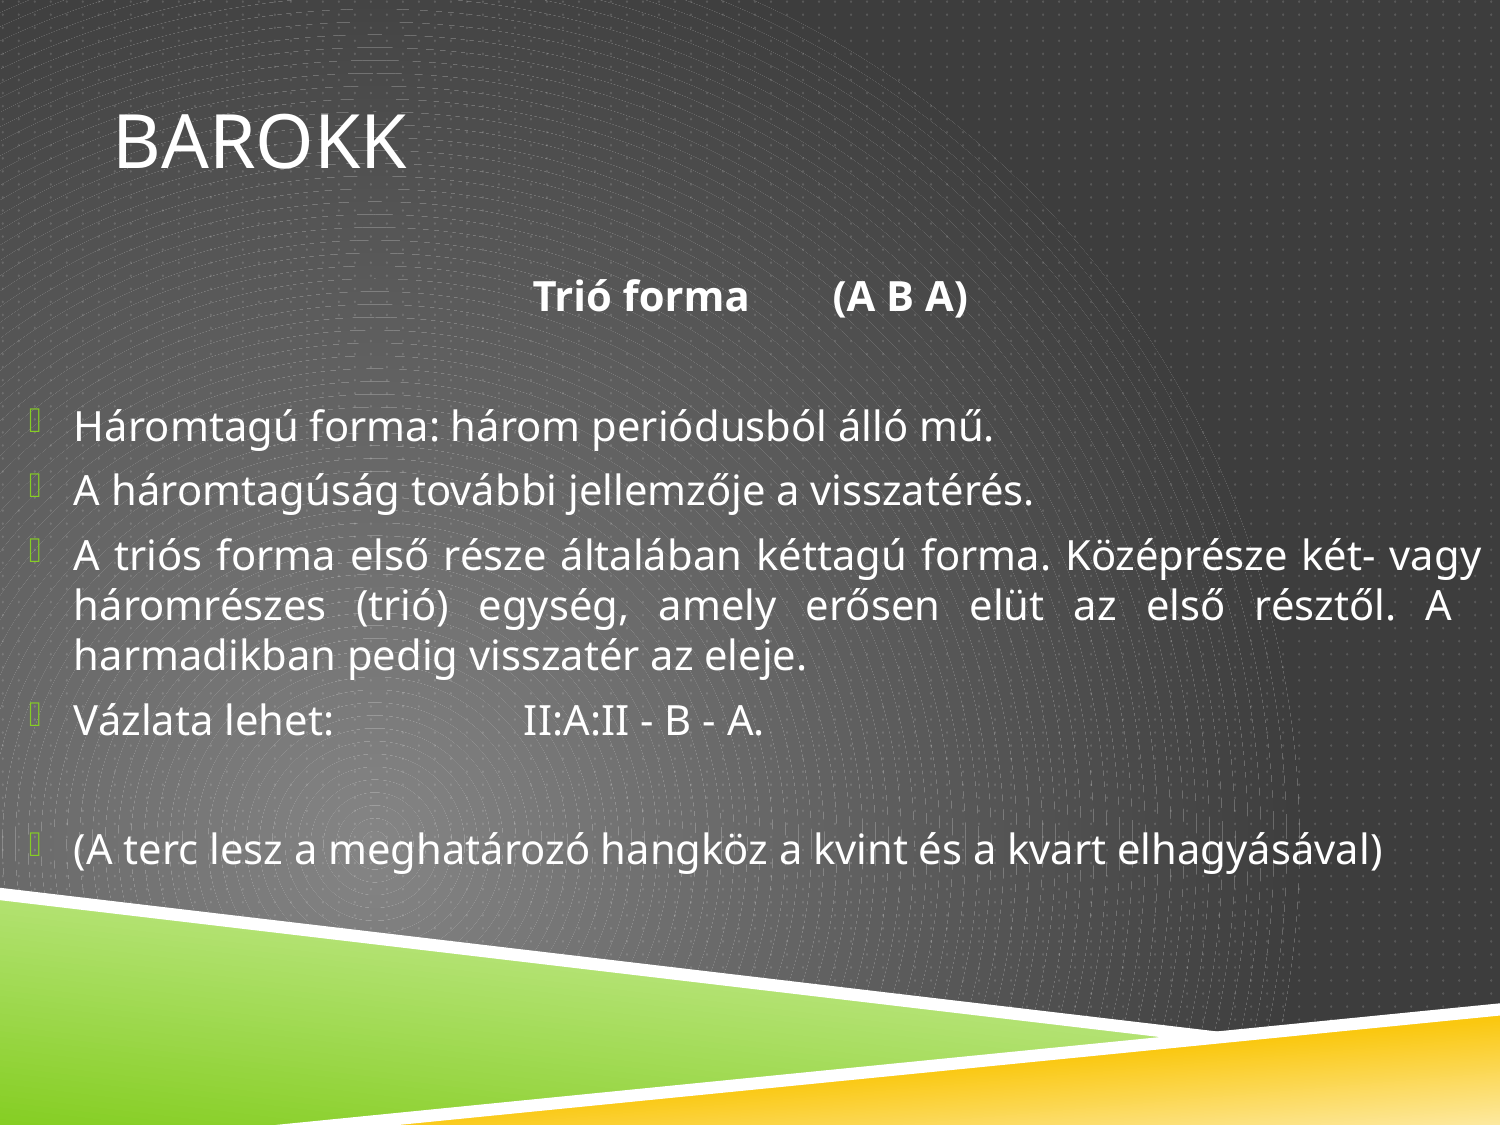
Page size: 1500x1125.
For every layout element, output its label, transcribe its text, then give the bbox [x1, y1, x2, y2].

list Trió forma (A B A) Háromtagú forma: három periódusból álló mű. A háromtagúság további jellemzője a visszatérés. A triós forma első része általában kéttagú forma. Középrésze két- vagy háromrészes (trió) egység, amely erősen elüt az első résztől. A harmadikban pedig visszatér az eleje. Vázlata lehet: II:A:II - B - A. (A terc lesz a meghatározó hangköz a kvint és a kvart elhagyásával) [17, 262, 1483, 965]
title barokk [112, 45, 1388, 233]
